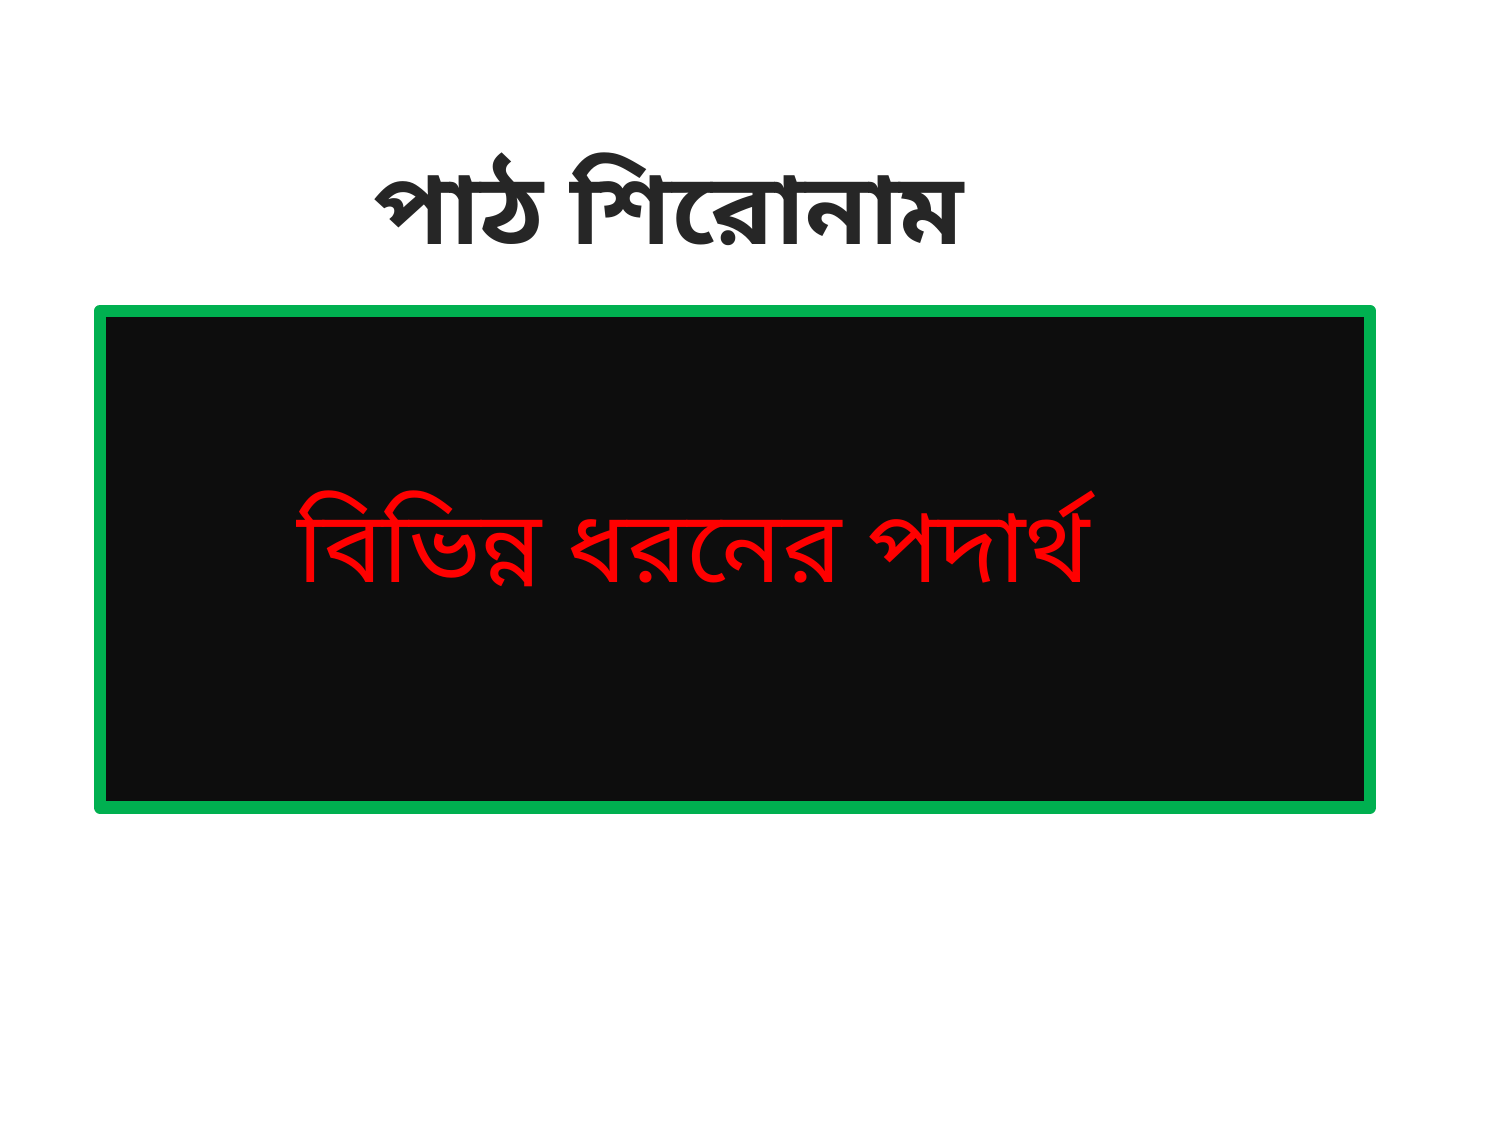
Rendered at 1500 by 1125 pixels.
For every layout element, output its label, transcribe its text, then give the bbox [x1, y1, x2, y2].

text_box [99, 310, 1371, 808]
text_box পাঠ শিরোনাম [358, 137, 979, 273]
